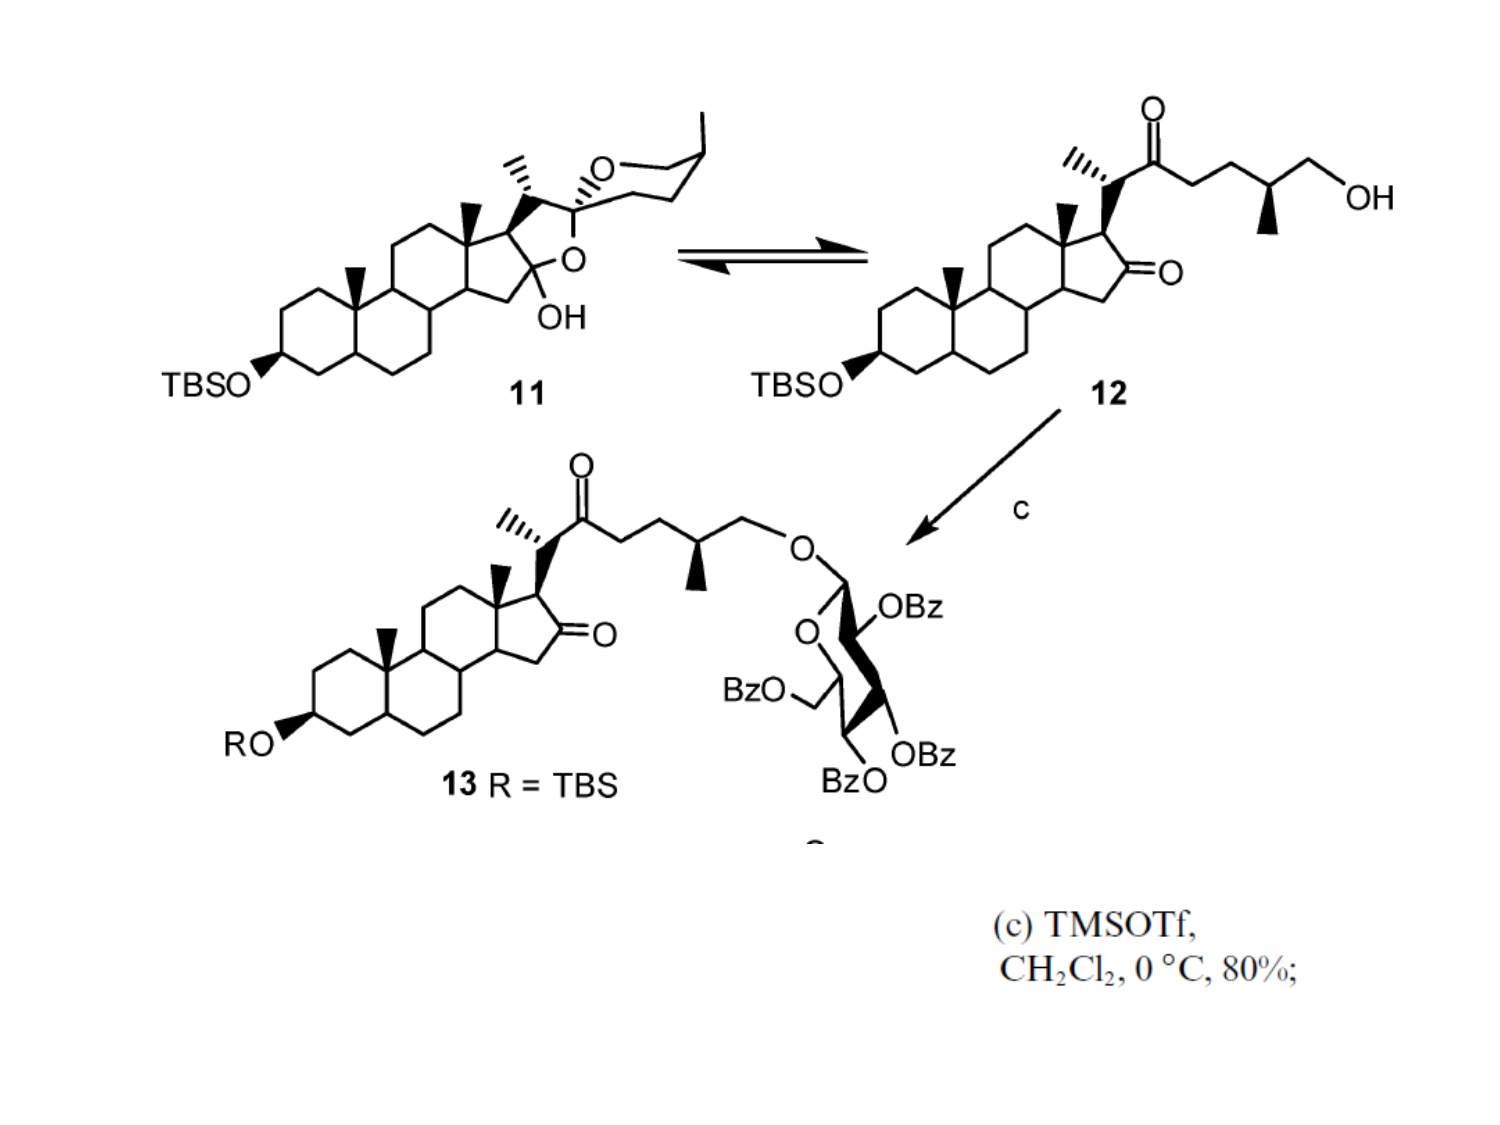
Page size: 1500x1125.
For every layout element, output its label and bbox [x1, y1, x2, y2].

picture [987, 899, 1334, 997]
picture [112, 87, 1430, 844]
